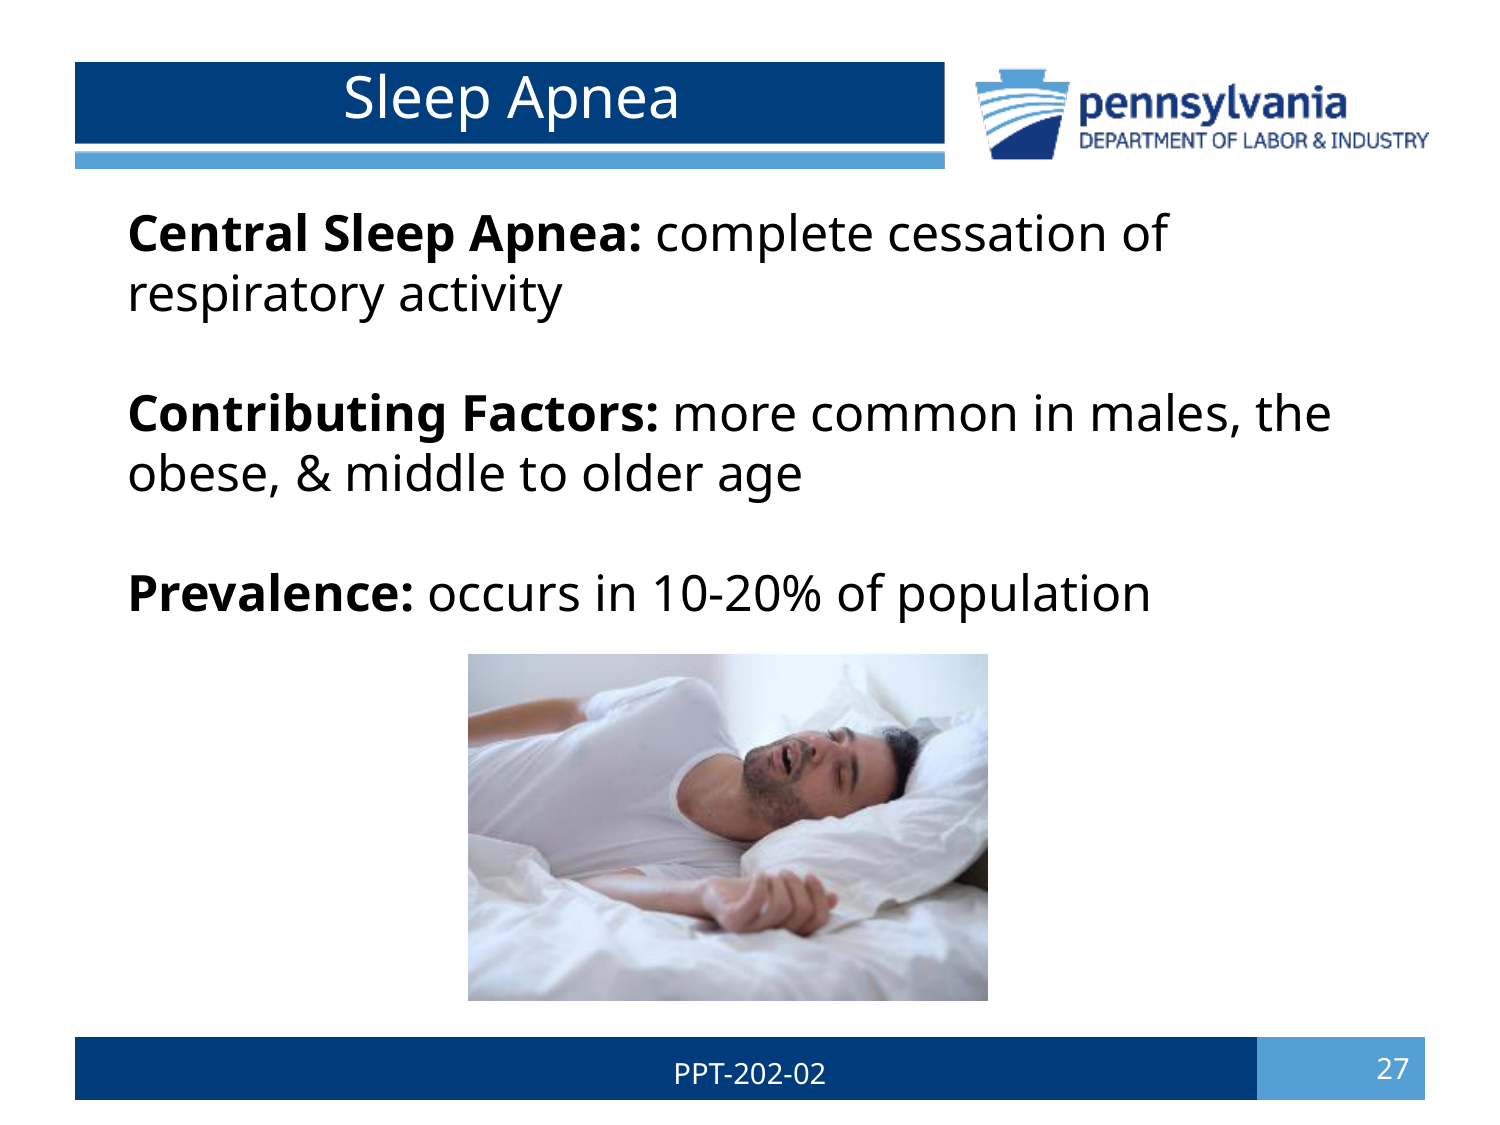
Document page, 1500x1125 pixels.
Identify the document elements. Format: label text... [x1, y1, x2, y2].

footer PPT-202-02 [512, 1042, 988, 1103]
picture [75, 1037, 1425, 1100]
text_box Sleep Apnea [93, 58, 932, 133]
picture [468, 654, 988, 1001]
picture [75, 62, 1429, 169]
slide_number 27 [1074, 1038, 1425, 1098]
text_box Central Sleep Apnea: complete cessation of respiratory activity Contributing Factors: more common in males, the obese, & middle to older age Prevalence: occurs in 10-20% of population [112, 193, 1450, 629]
